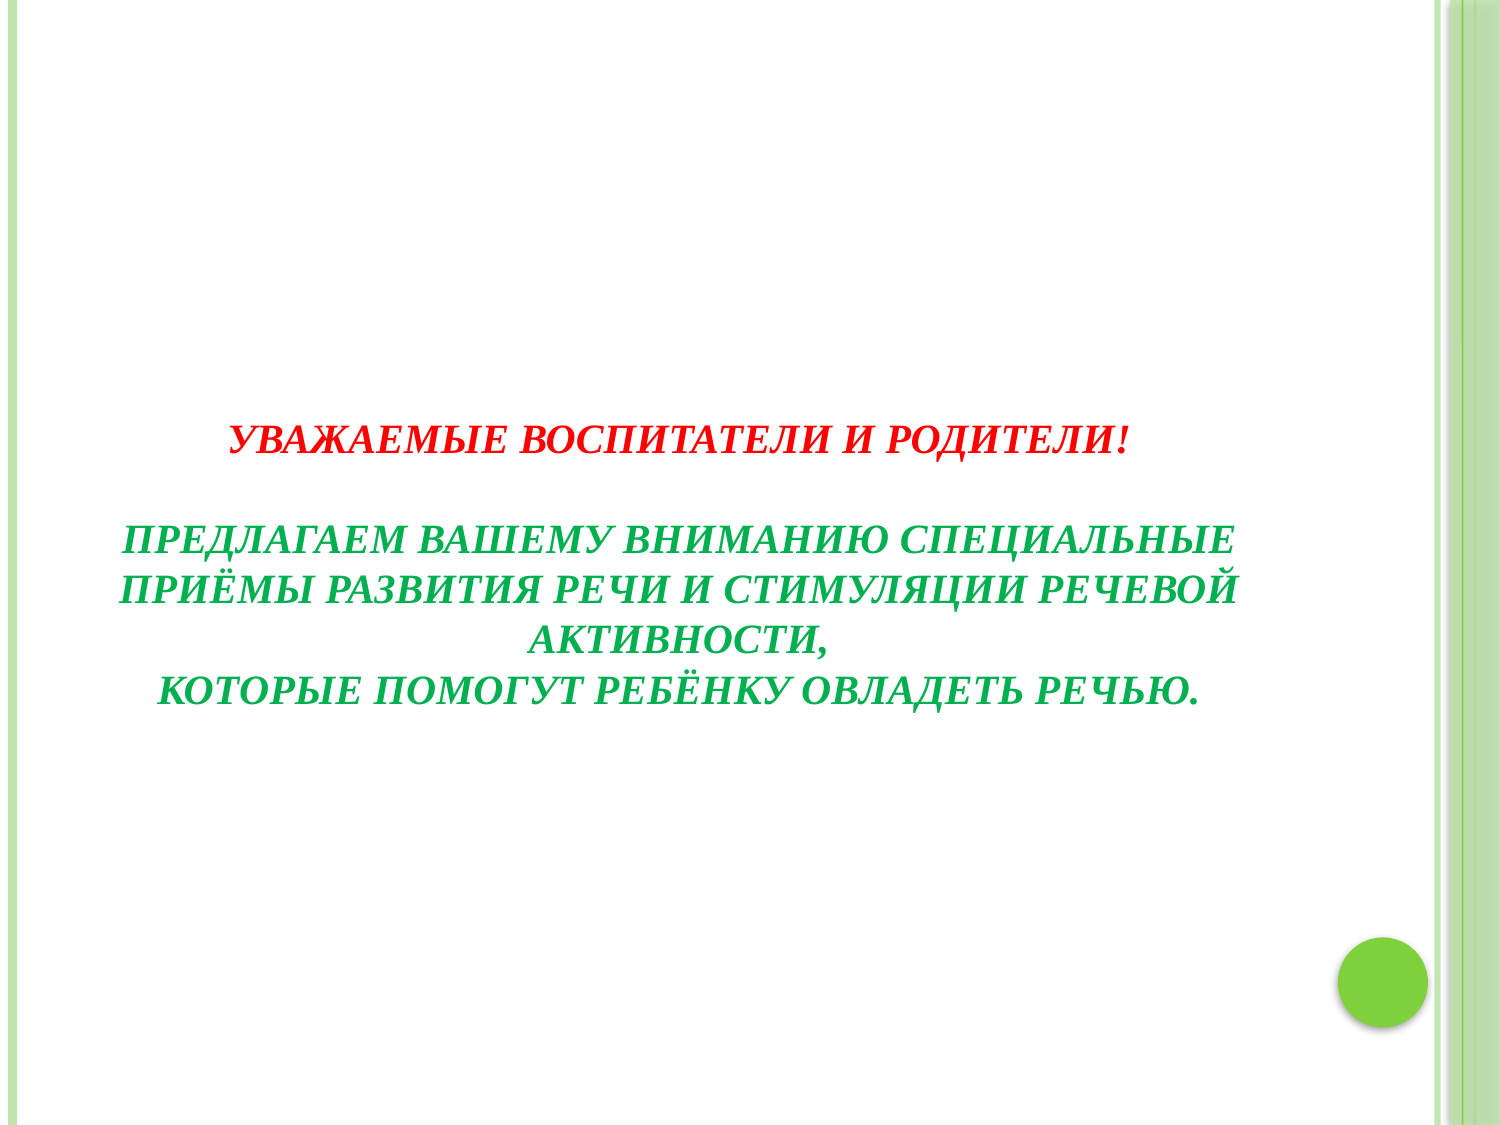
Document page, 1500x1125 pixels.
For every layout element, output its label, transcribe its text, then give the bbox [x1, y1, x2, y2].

title Уважаемые воспитатели и родители! Предлагаем Вашему вниманию специальные приёмы развития речи и стимуляции речевой активности, которые помогут ребёнку овладеть речью. [29, 45, 1329, 1071]
